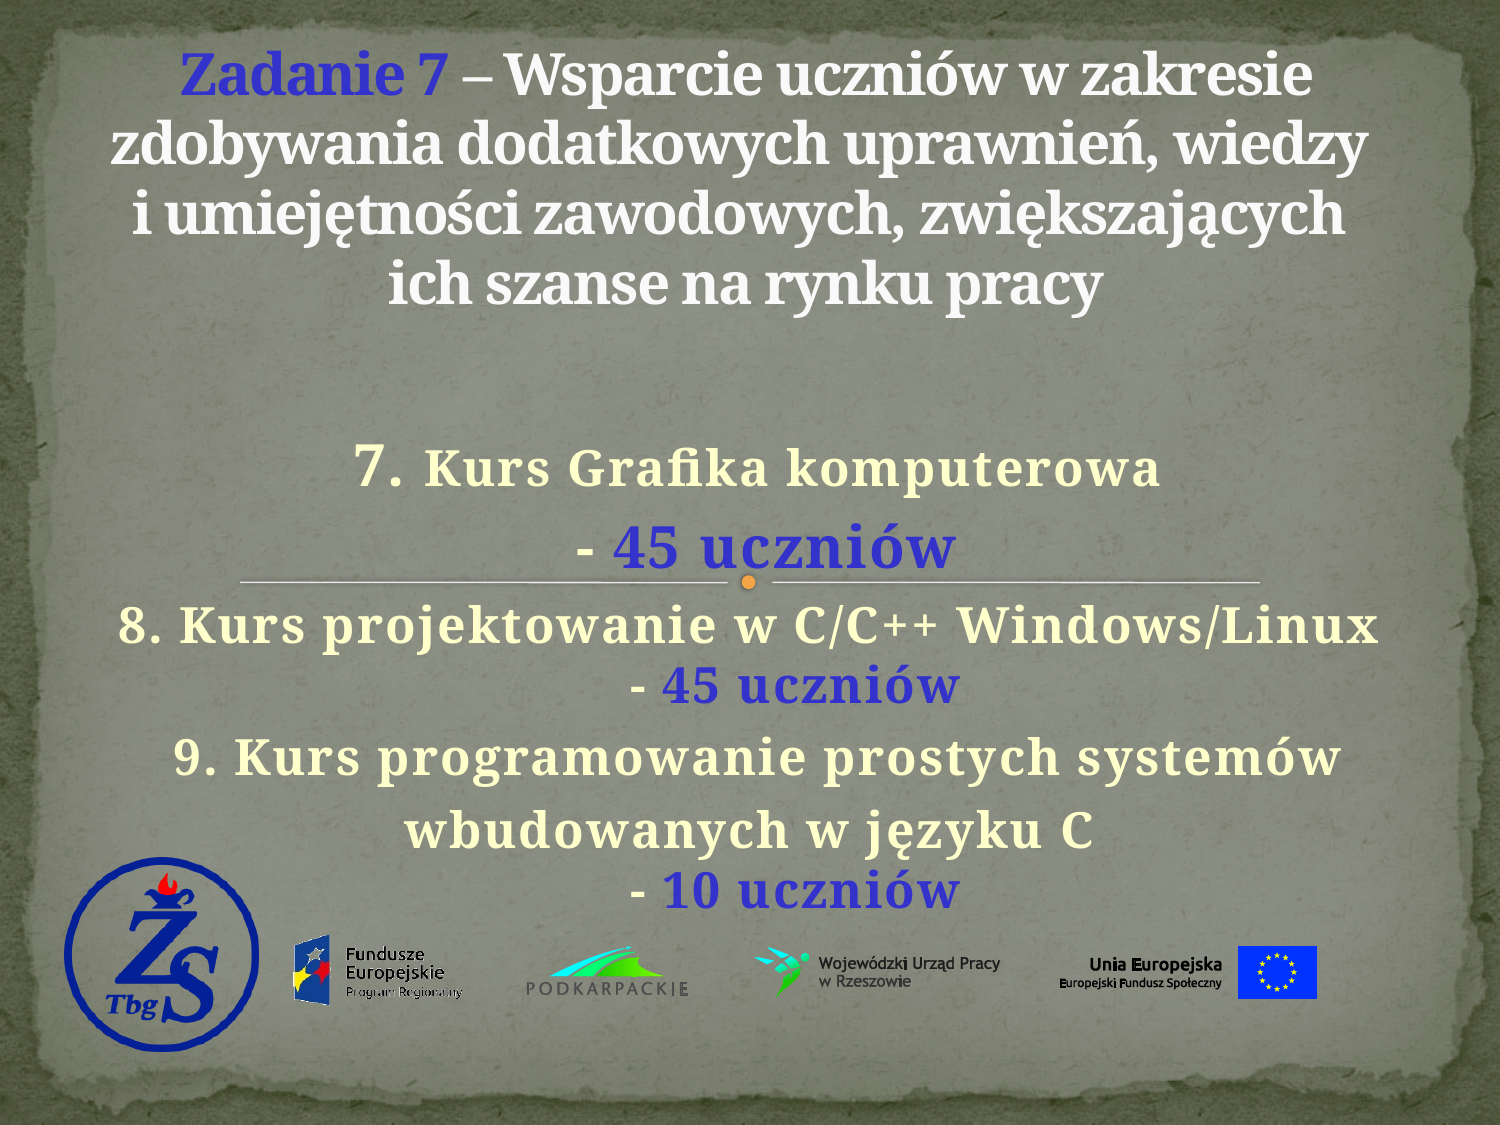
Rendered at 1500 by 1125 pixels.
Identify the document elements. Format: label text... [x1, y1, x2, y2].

title Zadanie 7 – Wsparcie uczniów w zakresie zdobywania dodatkowych uprawnień, wiedzy i umiejętności zawodowych, zwiększających ich szanse na rynku pracy [64, 101, 1428, 324]
subtitle 7. Kurs Grafika komputerowa - 45 uczniów 8. Kurs projektowanie w C/C++ Windows/Linux - 45 uczniów 9. Kurs programowanie prostych systemów wbudowanych w języku C - 10 uczniów [76, 420, 1440, 965]
picture [64, 857, 259, 1052]
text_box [281, 919, 1332, 1019]
